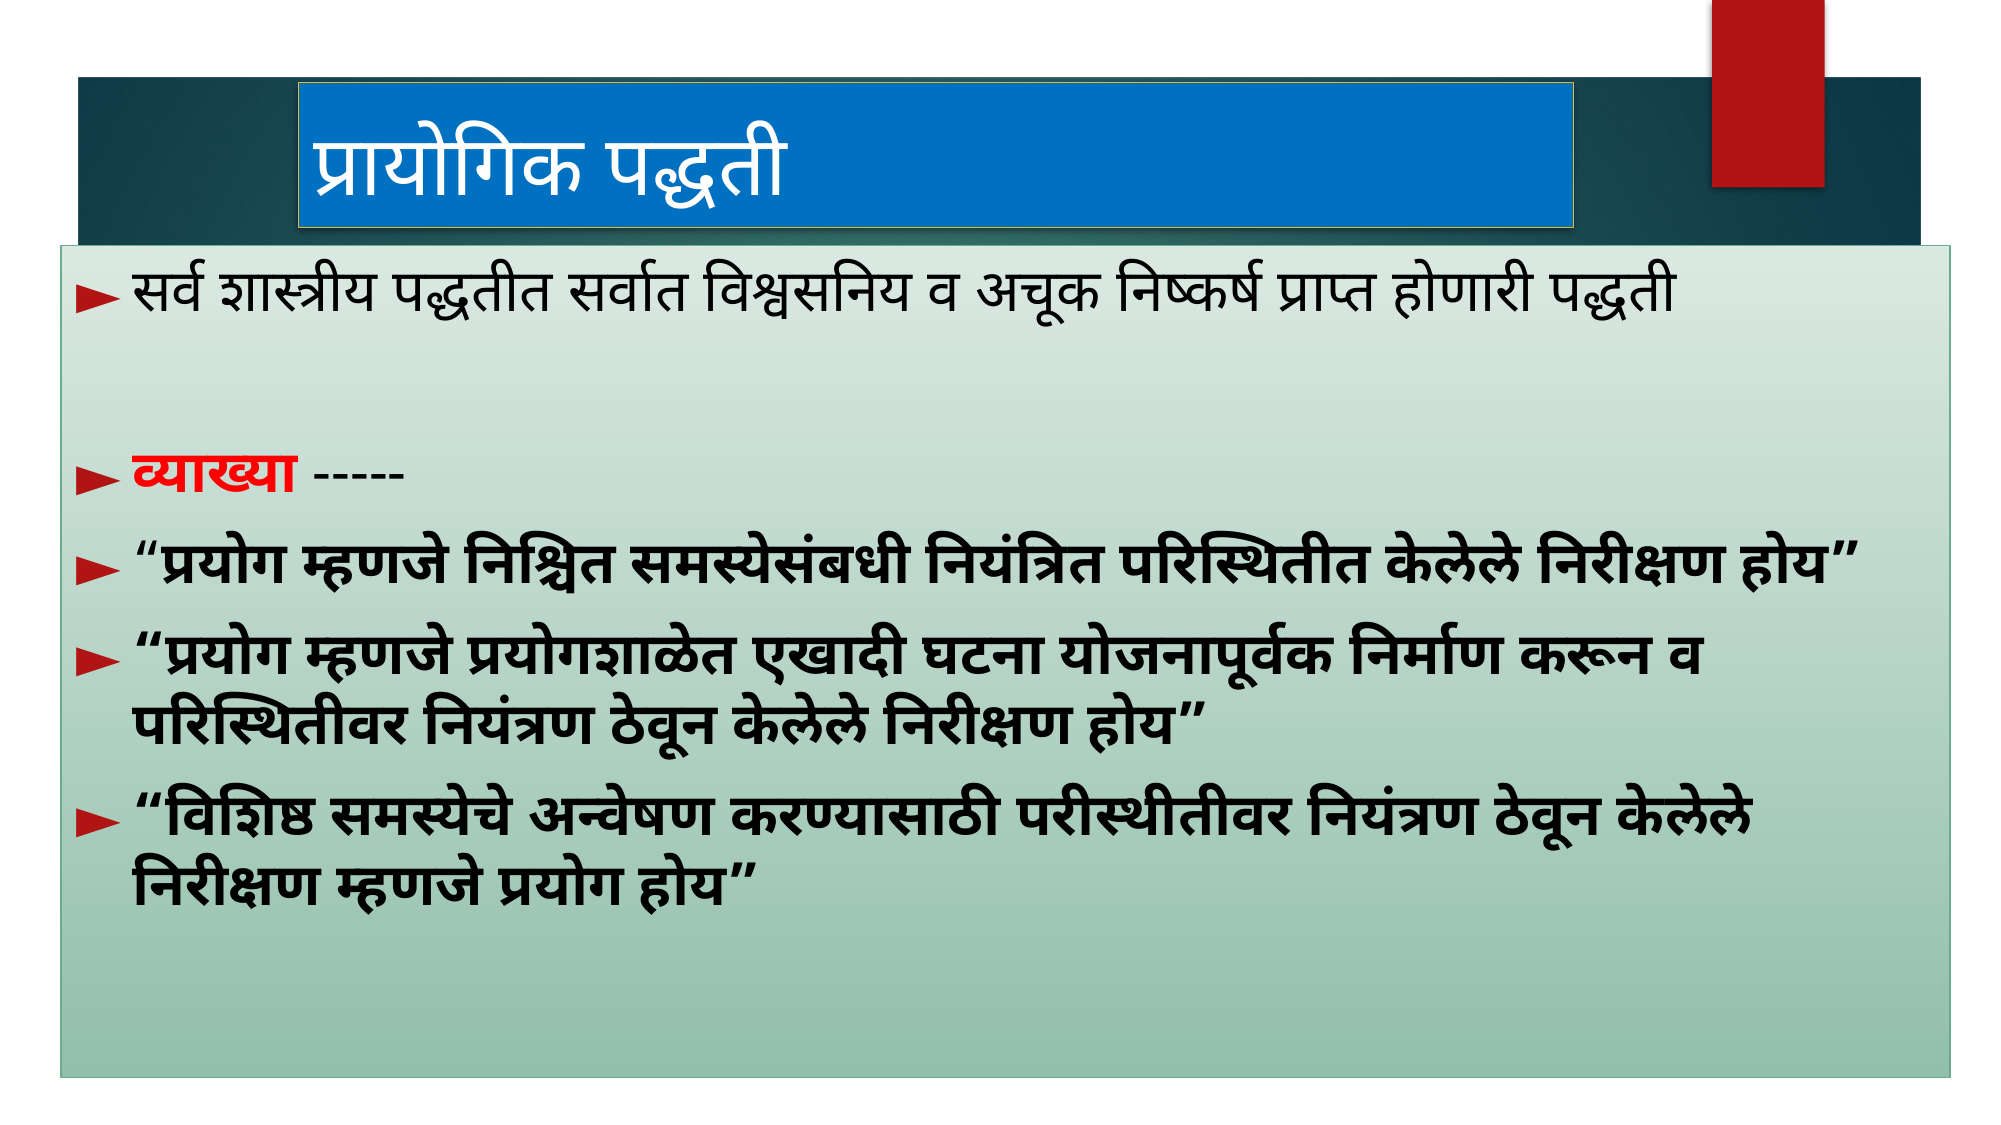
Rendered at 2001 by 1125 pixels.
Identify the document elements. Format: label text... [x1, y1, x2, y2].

picture [79, 78, 1920, 245]
list सर्व शास्त्रीय पद्धतीत सर्वात विश्वसनिय व अचूक निष्कर्ष प्राप्त होणारी पद्धती व्याख्या ----- “प्रयोग म्हणजे निश्चित समस्येसंबधी नियंत्रित परिस्थितीत केलेले निरीक्षण होय” “प्रयोग म्हणजे प्रयोगशाळेत एखादी घटना योजनापूर्वक निर्माण करून व परिस्थितीवर नियंत्रण ठेवून केलेले निरीक्षण होय” “विशिष्ठ समस्येचे अन्वेषण करण्यासाठी परीस्थीतीवर नियंत्रण ठेवून केलेले निरीक्षण म्हणजे प्रयोग होय” [61, 245, 1950, 1078]
text_box प्रायोगिक पद्धती [298, 82, 1574, 228]
